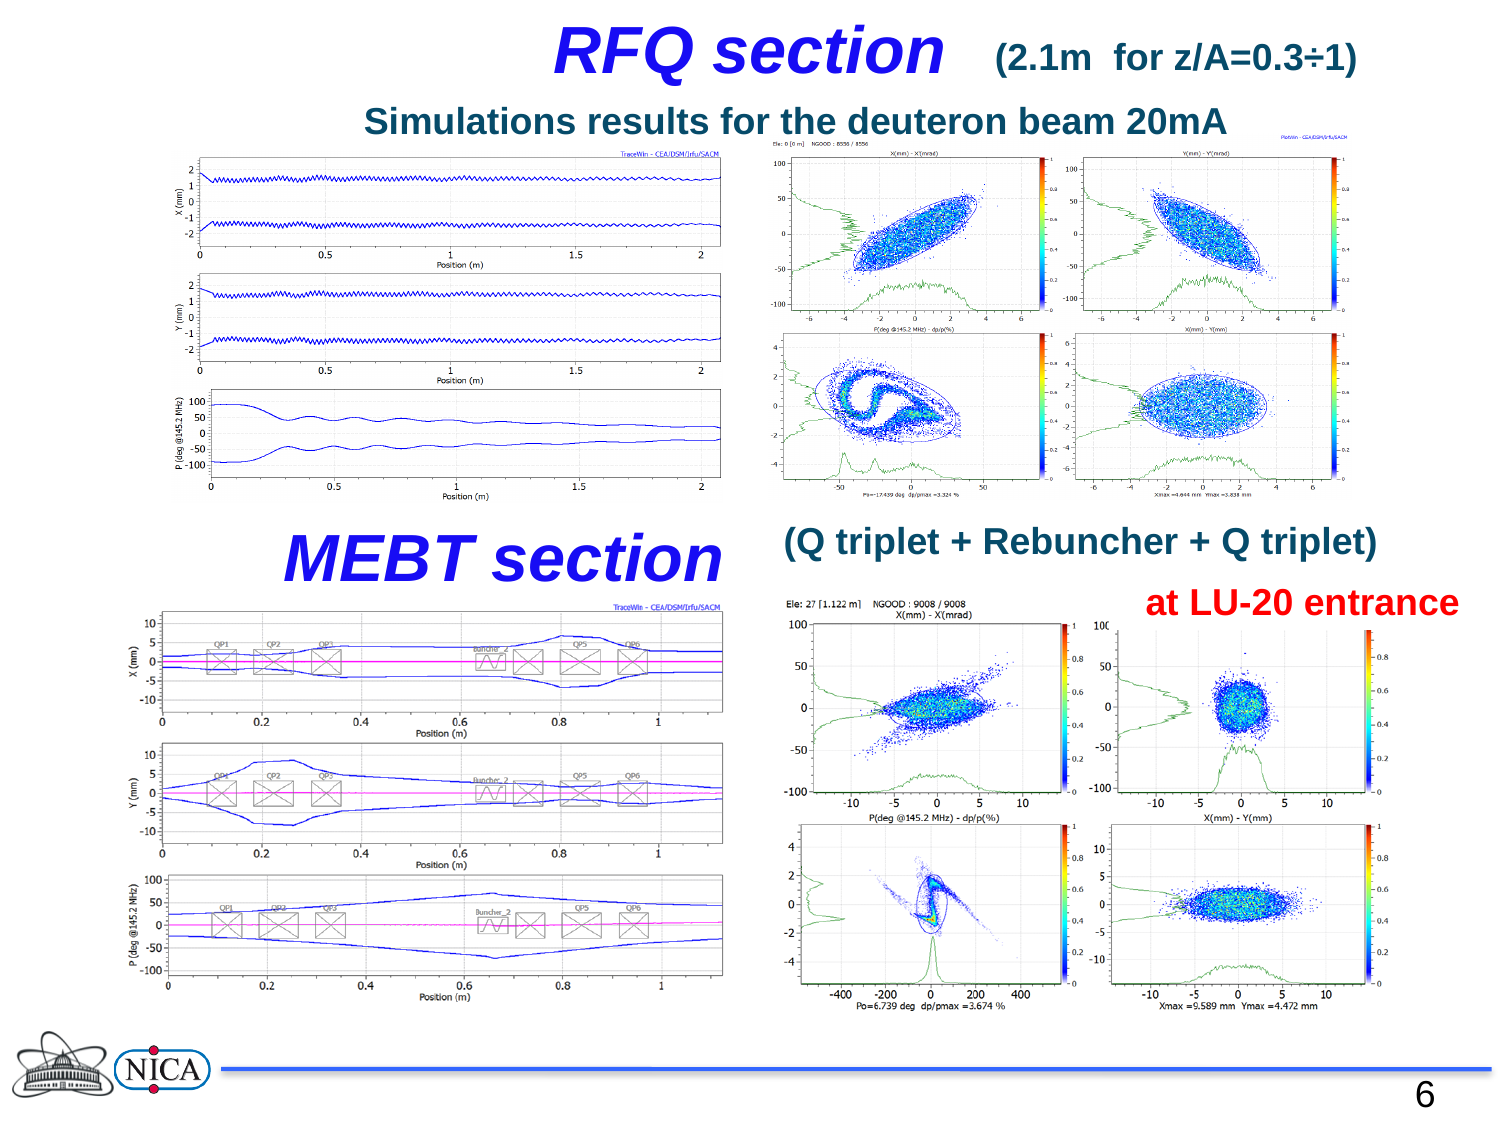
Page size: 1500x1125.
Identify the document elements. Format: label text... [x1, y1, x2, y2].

picture [782, 594, 1390, 1013]
text_box at LU-20 entrance [1108, 570, 1497, 630]
text_box (2.1m for z/A=0.3÷1) [979, 25, 1384, 86]
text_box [12, 1030, 1492, 1098]
text_box MEBT section [0, 507, 1027, 603]
text_box (Q triplet + Rebuncher + Q triplet) [768, 509, 1404, 570]
text_box 6 [1400, 1062, 1500, 1123]
picture [171, 149, 724, 503]
text_box RFQ section [0, 0, 1500, 95]
text_box Simulations results for the deuteron beam 20mA [349, 89, 1244, 150]
picture [768, 133, 1352, 501]
picture [127, 603, 724, 1005]
